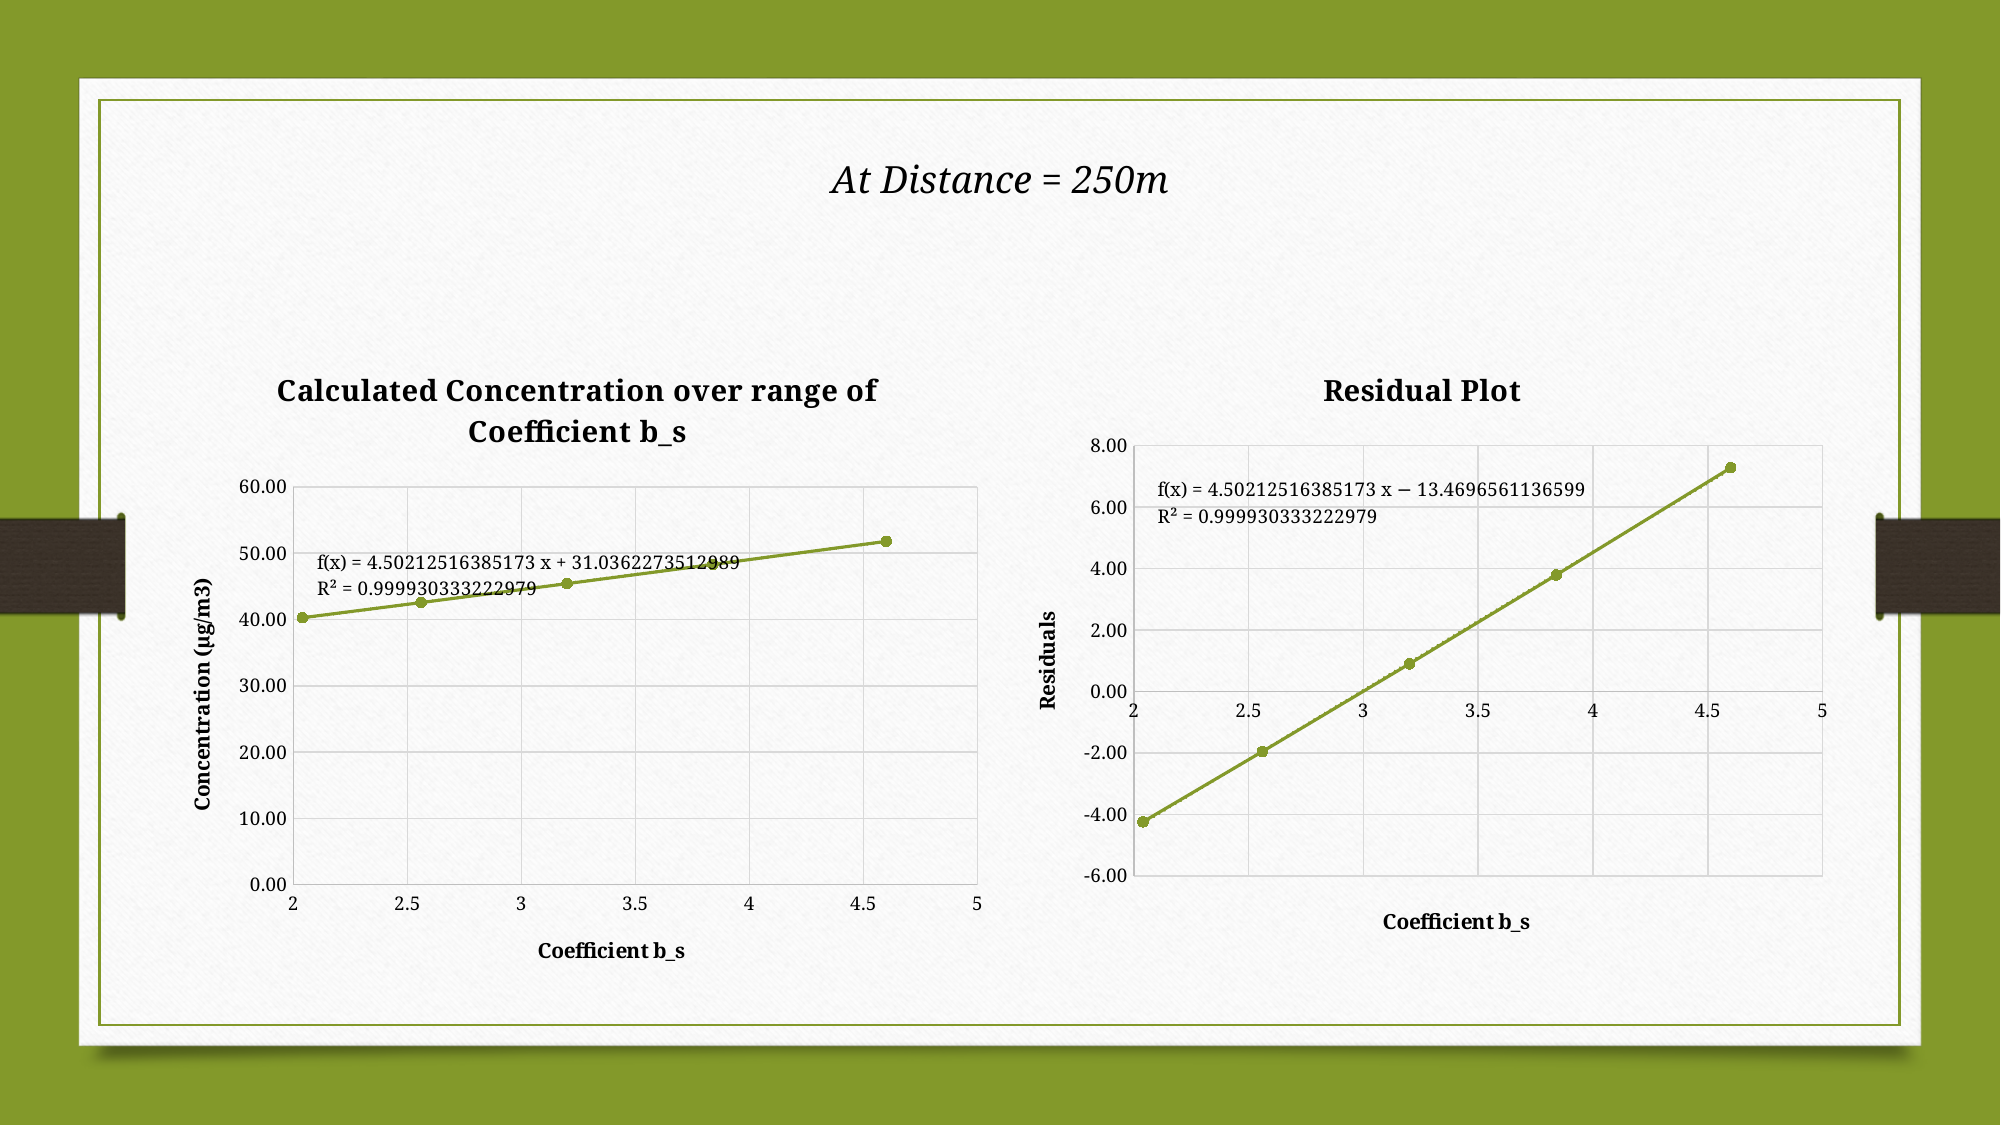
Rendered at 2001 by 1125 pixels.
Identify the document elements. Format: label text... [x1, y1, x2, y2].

chart [154, 340, 1846, 996]
picture [0, 0, 2001, 1125]
text_box At Distance = 250m [816, 157, 1184, 208]
